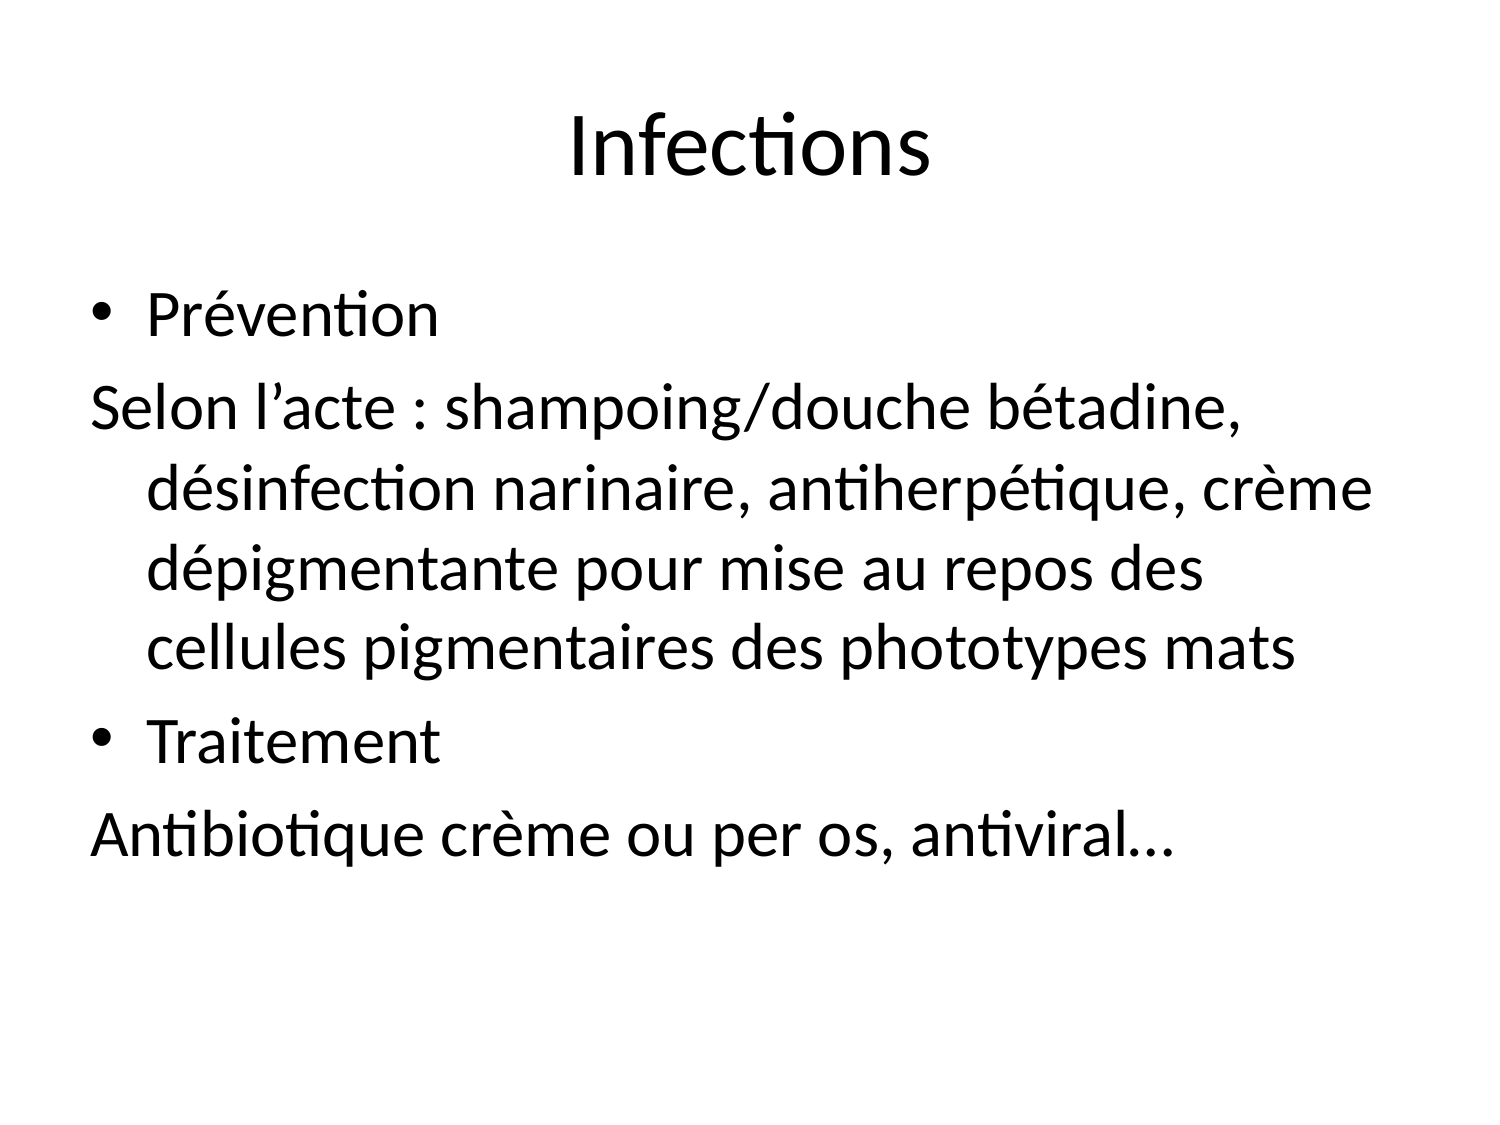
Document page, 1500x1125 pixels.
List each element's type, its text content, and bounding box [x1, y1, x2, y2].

list Prévention Selon l’acte : shampoing/douche bétadine, désinfection narinaire, antiherpétique, crème dépigmentante pour mise au repos des cellules pigmentaires des phototypes mats Traitement Antibiotique crème ou per os, antiviral… [75, 262, 1425, 1005]
title Infections [75, 45, 1425, 233]
